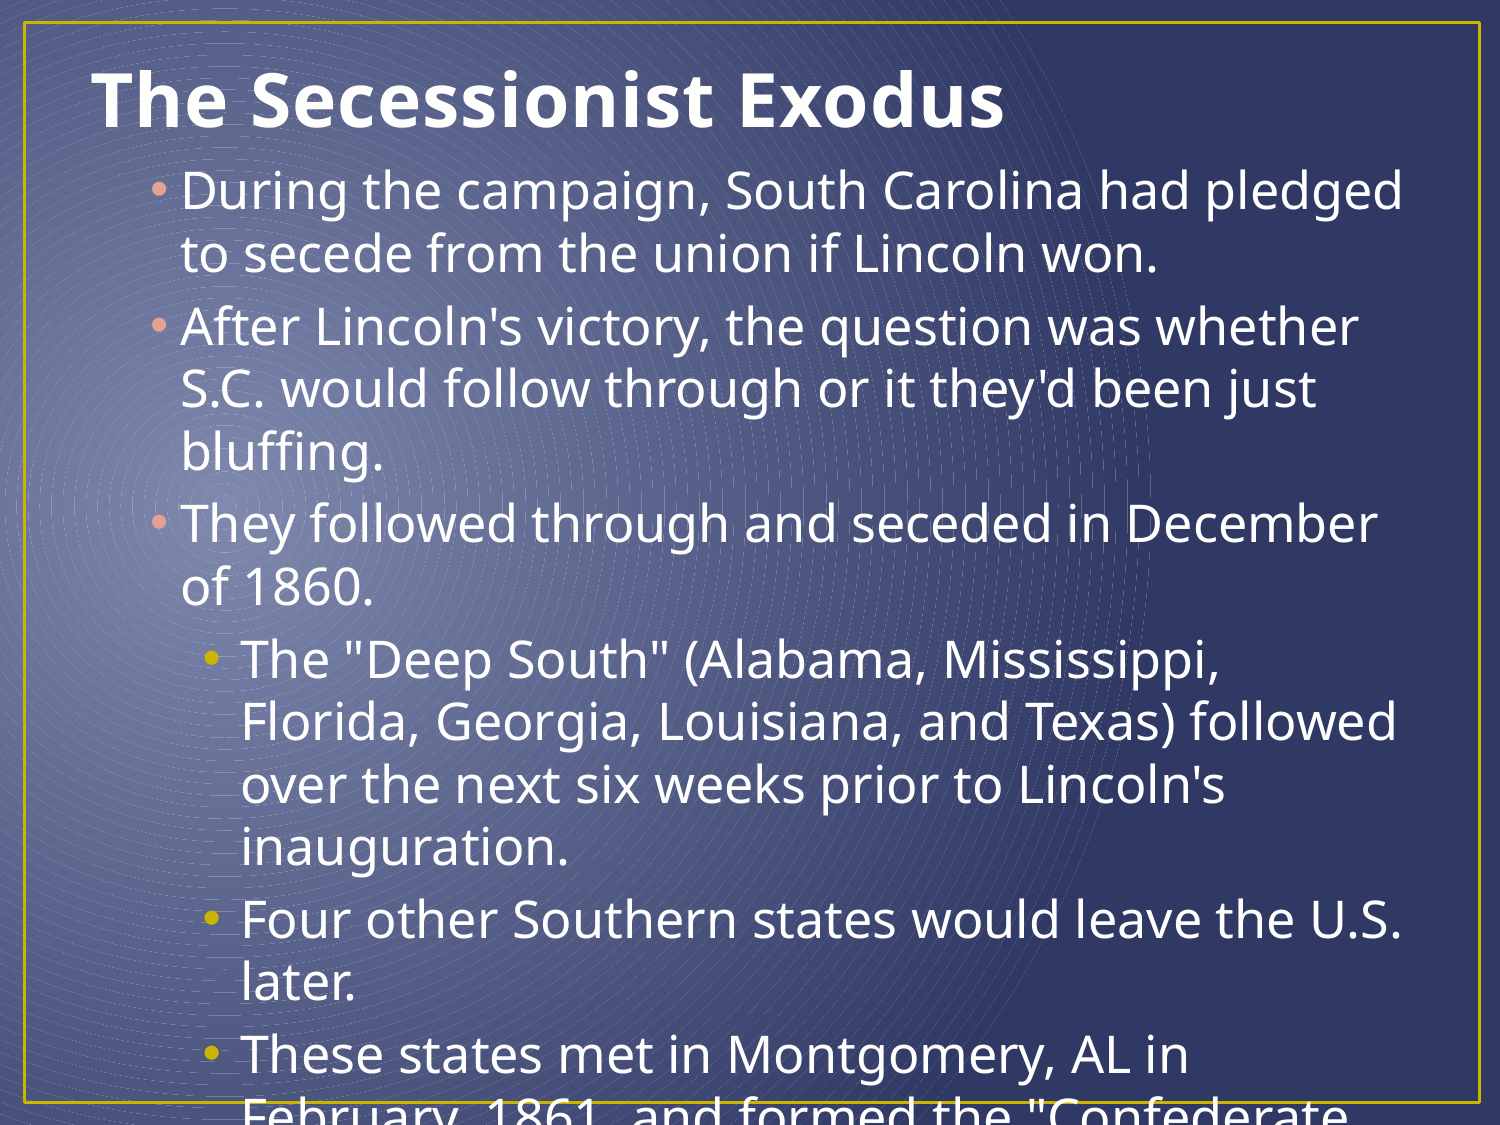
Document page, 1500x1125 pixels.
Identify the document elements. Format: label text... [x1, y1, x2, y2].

list During the campaign, South Carolina had pledged to secede from the union if Lincoln won. After Lincoln's victory, the question was whether S.C. would follow through or it they'd been just bluffing. They followed through and seceded in December of 1860. The "Deep South" (Alabama, Mississippi, Florida, Georgia, Louisiana, and Texas) followed over the next six weeks prior to Lincoln's inauguration. Four other Southern states would leave the U.S. later. These states met in Montgomery, AL in February, 1861, and formed the "Confederate States of America". Jefferson Davis was elected as the president of the C.S.A. [75, 149, 1425, 1075]
title The Secessionist Exodus [75, 0, 1425, 149]
